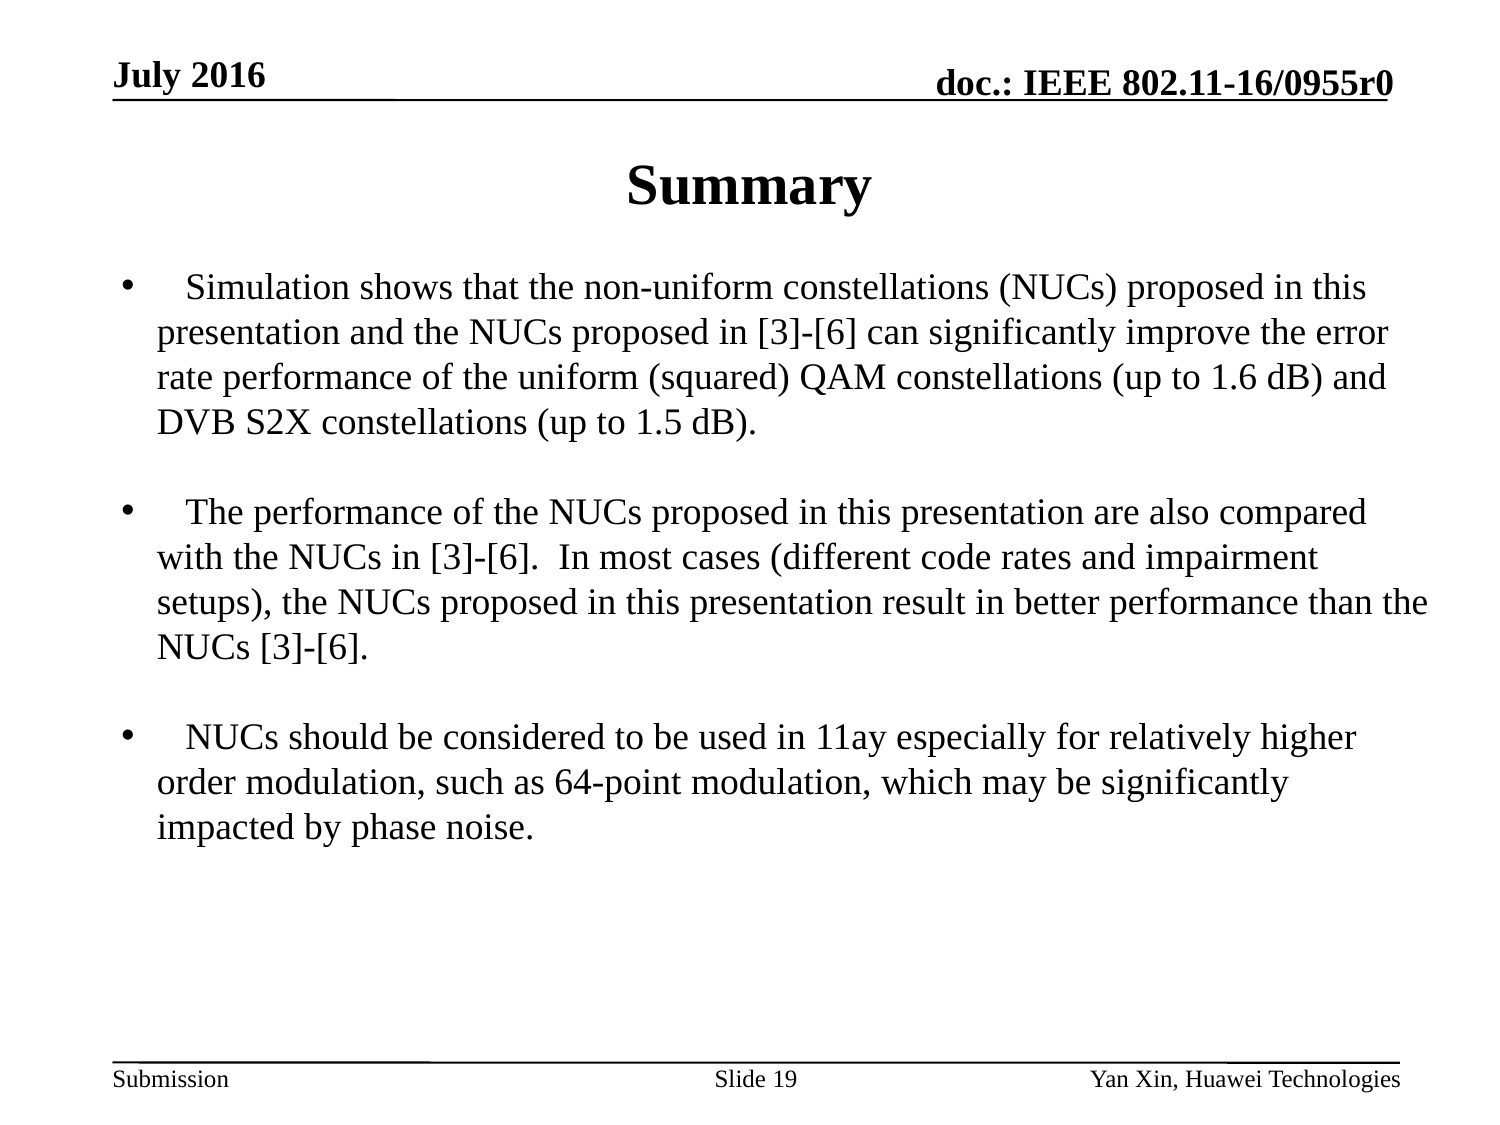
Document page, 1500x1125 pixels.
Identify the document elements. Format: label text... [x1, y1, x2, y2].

text_box Simulation shows that the non-uniform constellations (NUCs) proposed in this presentation and the NUCs proposed in [3]-[6] can significantly improve the error rate performance of the uniform (squared) QAM constellations (up to 1.6 dB) and DVB S2X constellations (up to 1.5 dB). The performance of the NUCs proposed in this presentation are also compared with the NUCs in [3]-[6]. In most cases (different code rates and impairment setups), the NUCs proposed in this presentation result in better performance than the NUCs [3]-[6]. NUCs should be considered to be used in 11ay especially for relatively higher order modulation, such as 64-point modulation, which may be significantly impacted by phase noise. [106, 254, 1449, 900]
slide_number Slide 19 [712, 1061, 800, 1123]
title Summary [112, 111, 1388, 251]
footer Yan Xin, Huawei Technologies [878, 1061, 1402, 1093]
